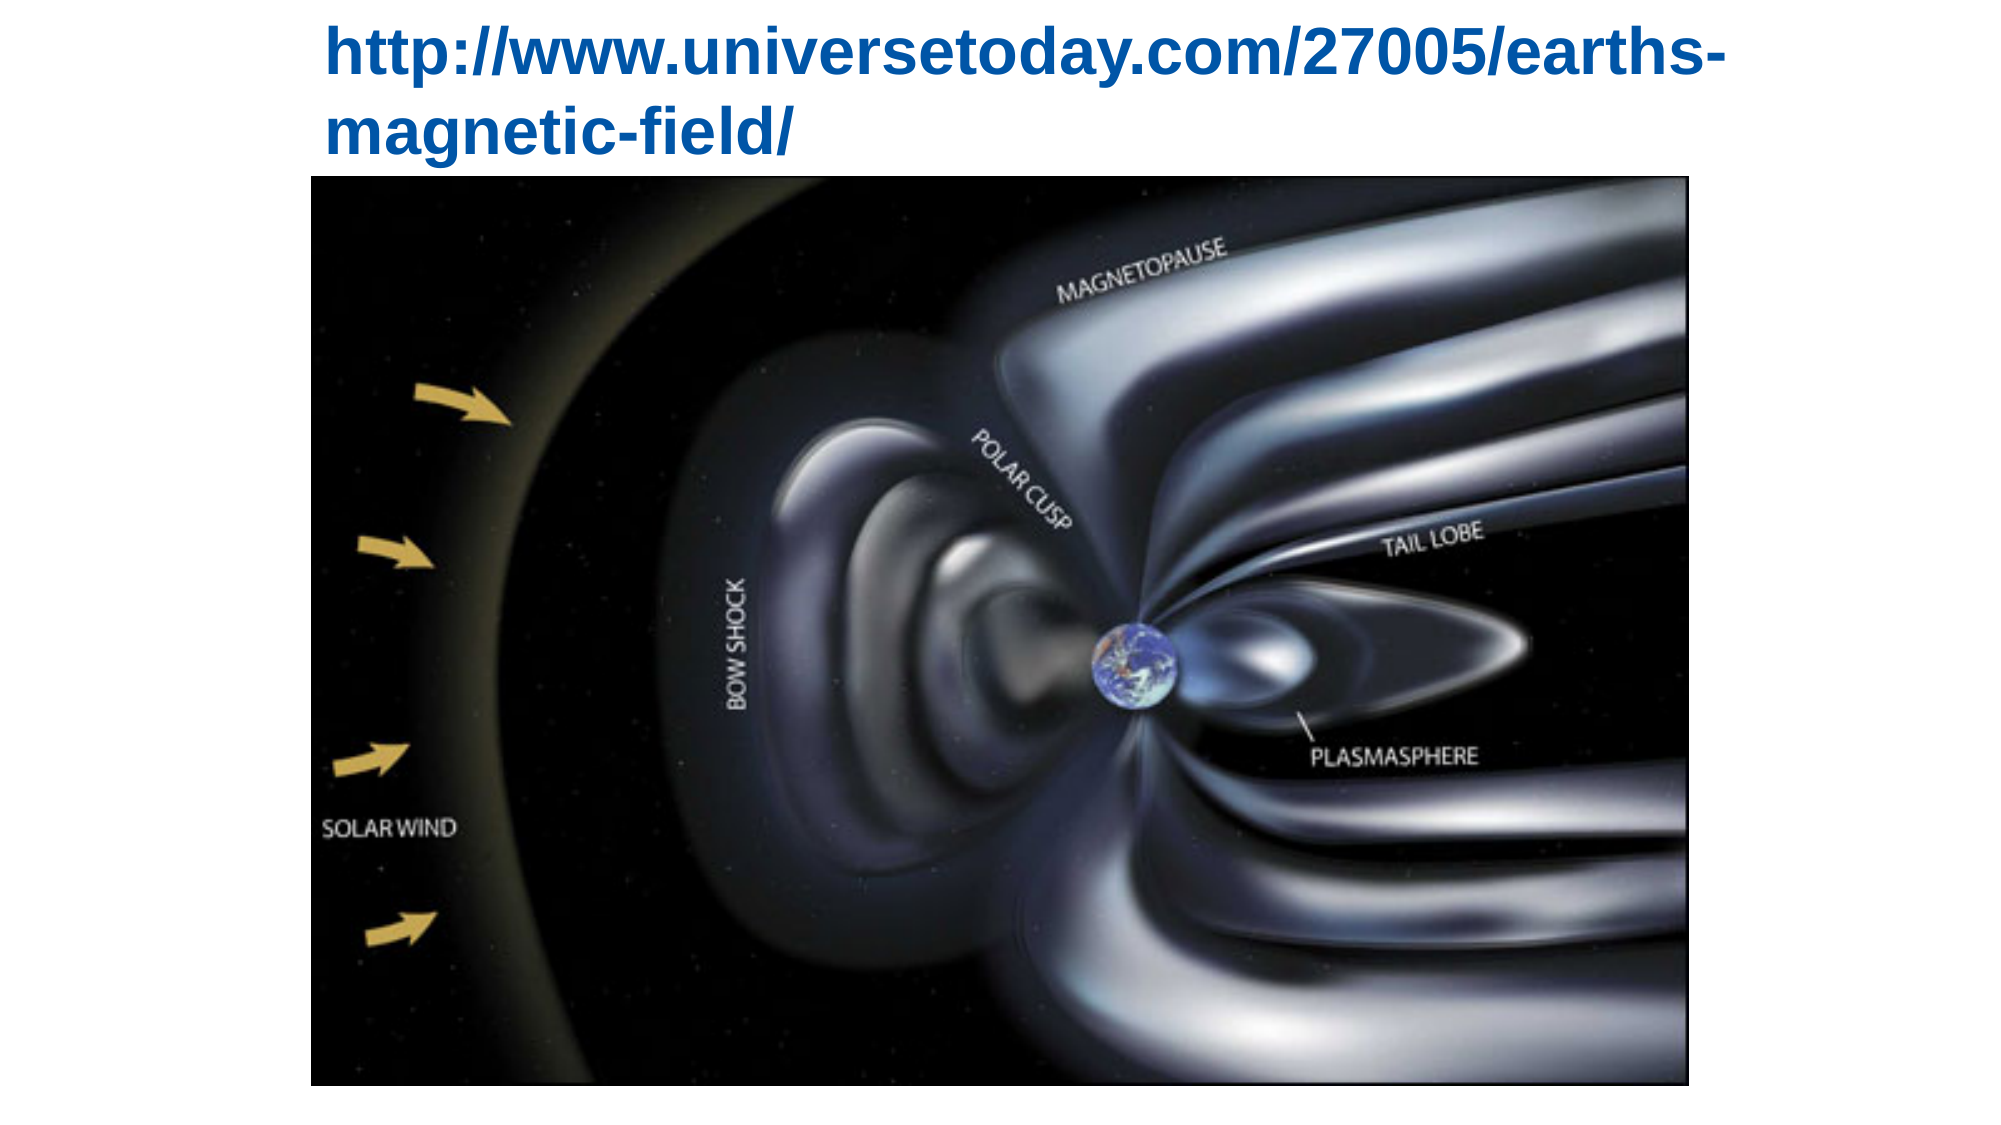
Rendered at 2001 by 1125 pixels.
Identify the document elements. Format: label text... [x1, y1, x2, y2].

picture [311, 176, 1689, 1086]
title http://www.universetoday.com/27005/earths-magnetic-field/ [249, 0, 1750, 177]
